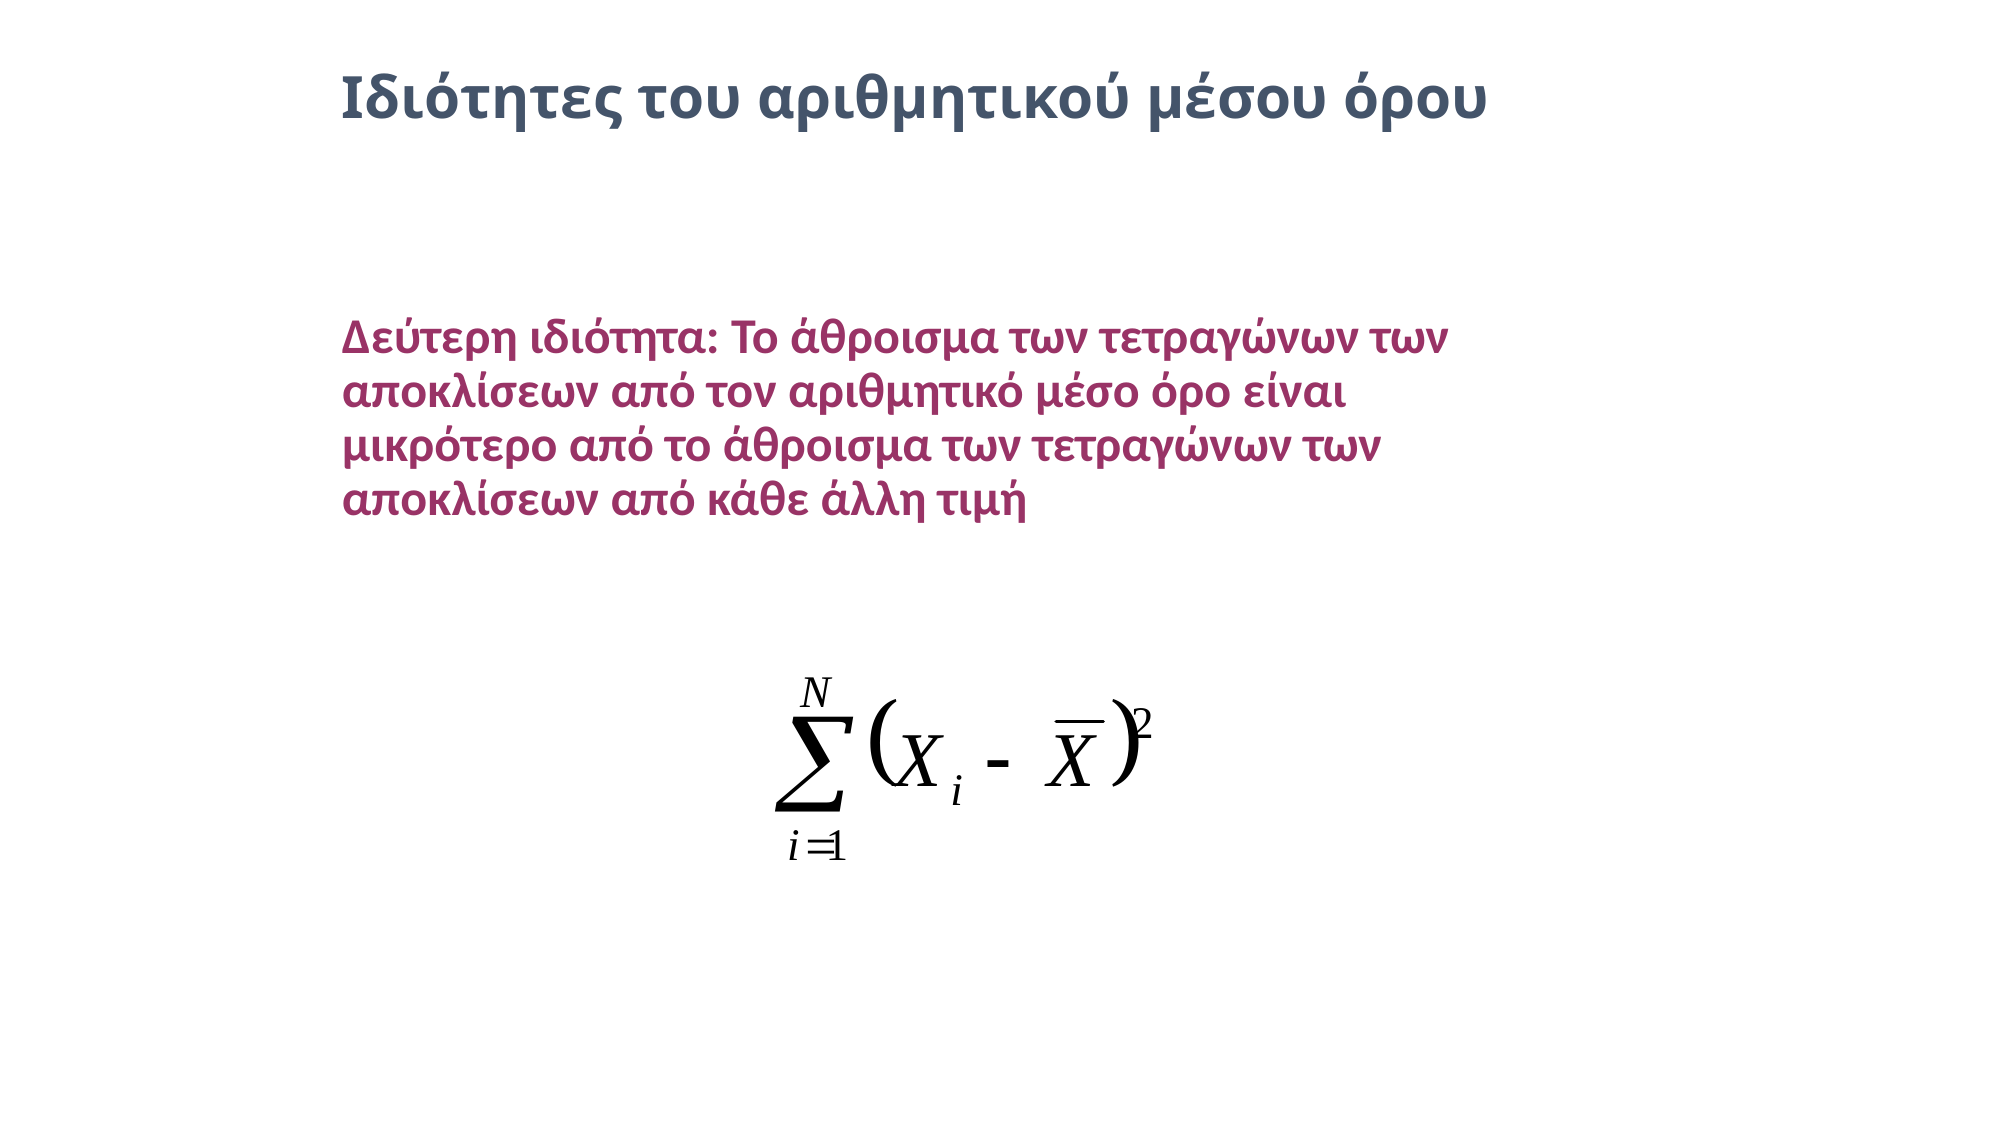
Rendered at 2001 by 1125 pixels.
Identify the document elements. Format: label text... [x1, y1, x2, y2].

list Δεύτερη ιδιότητα: Το άθροισμα των τετραγώνων των αποκλίσεων από τον αριθμητικό μέσο όρο είναι μικρότερο από το άθροισμα των τετραγώνων των αποκλίσεων από κάθε άλλη τιμή [326, 302, 1538, 681]
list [763, 657, 1178, 877]
text_box Ιδιότητες του αριθμητικού μέσου όρου [326, 42, 1565, 138]
